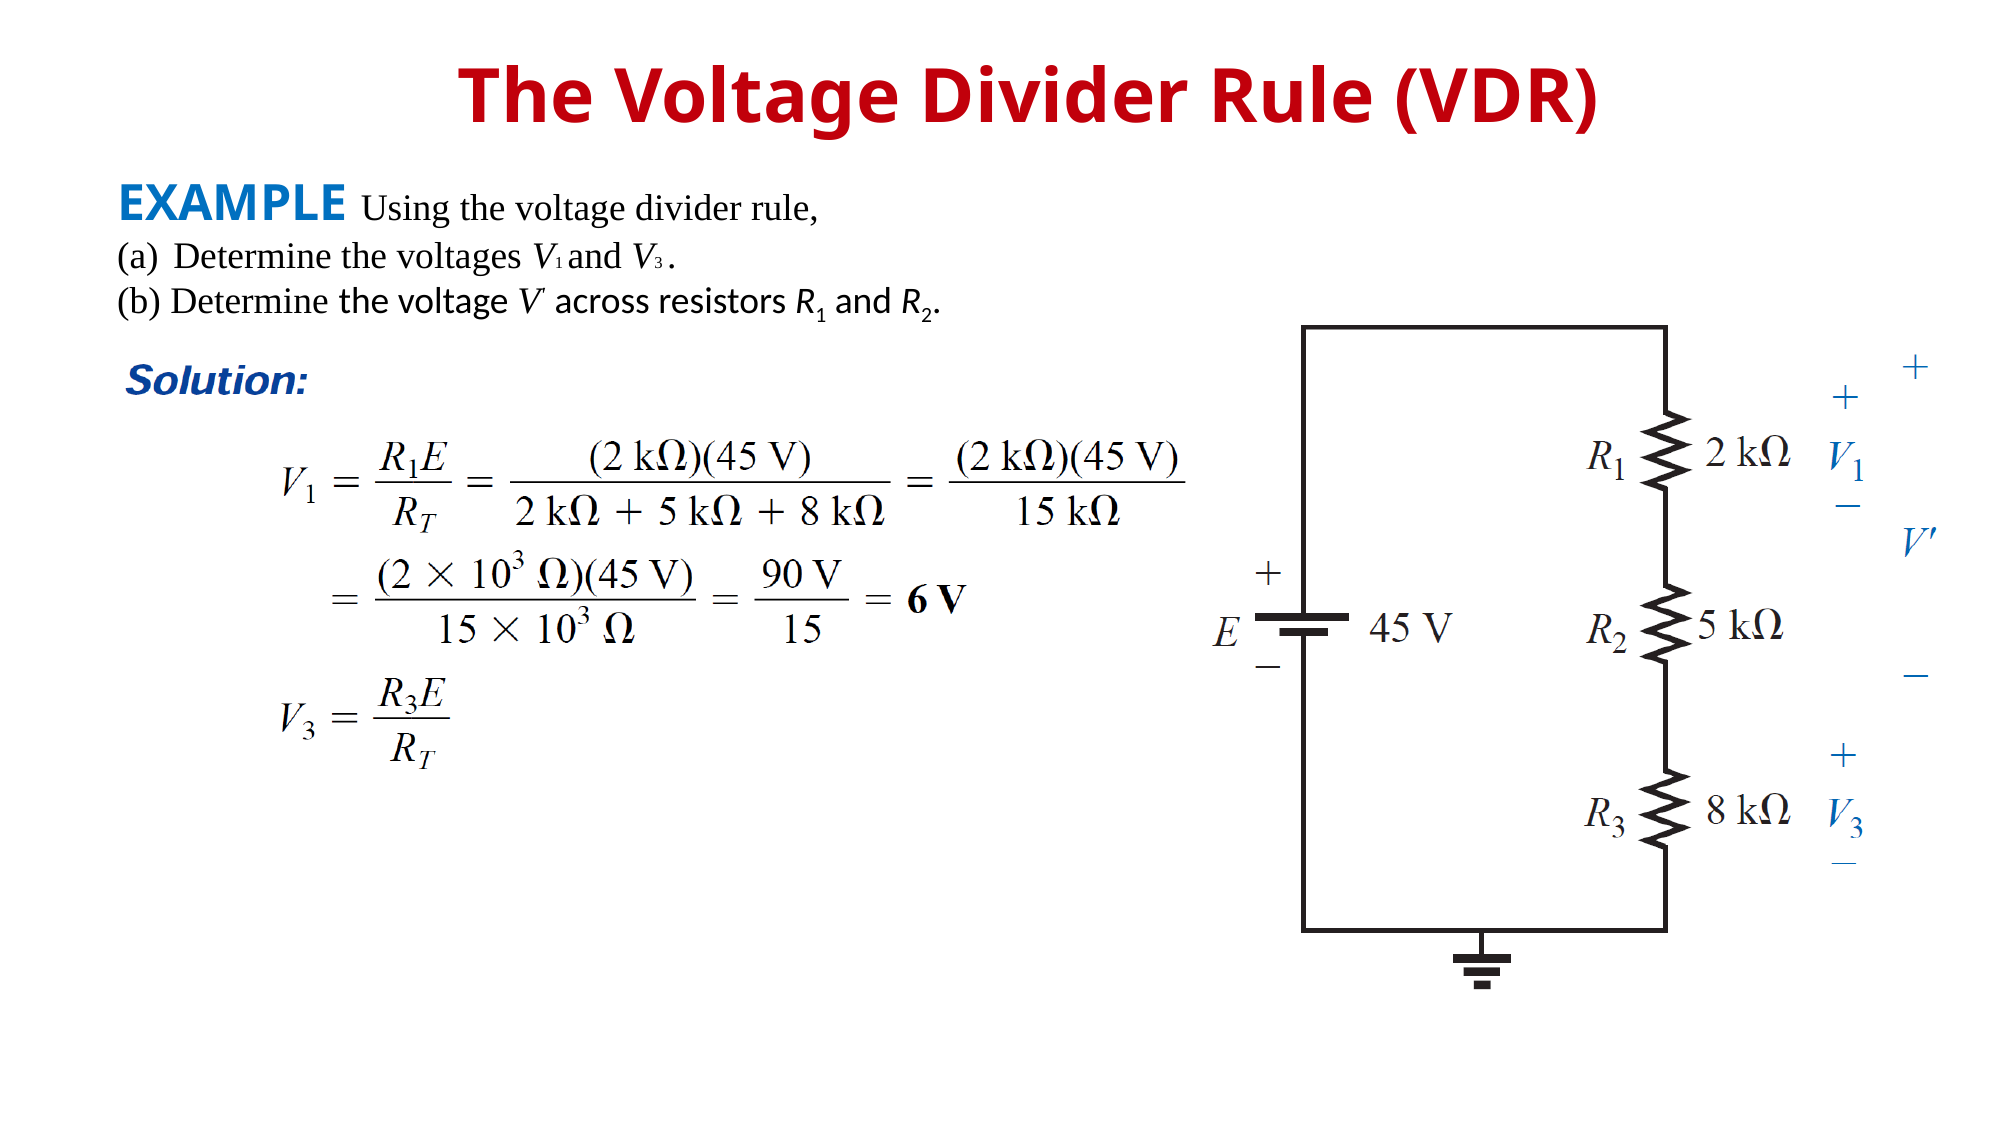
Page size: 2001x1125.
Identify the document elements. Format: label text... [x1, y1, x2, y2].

text_box The Voltage Divider Rule (VDR) [442, 39, 1615, 145]
picture [102, 291, 1950, 1003]
text_box EXAMPLE Using the voltage divider rule, Determine the voltages V1 and V3 . (b) Determine the voltage V' across resistors R1 and R2. [102, 163, 1978, 380]
